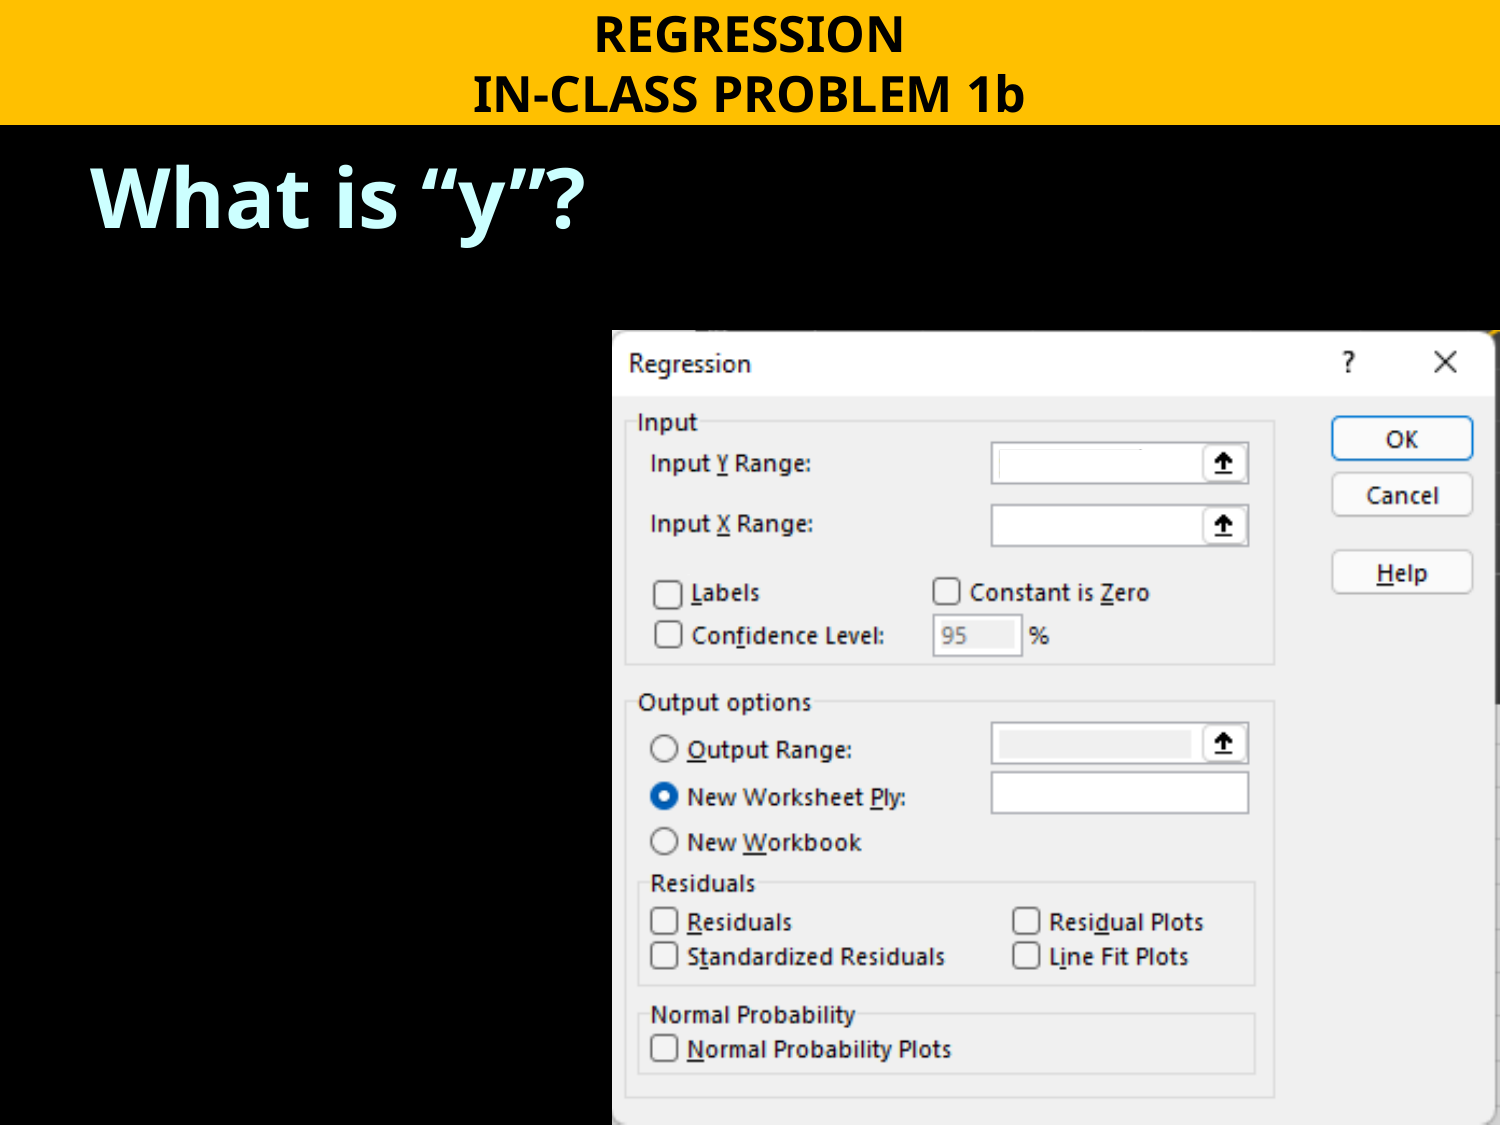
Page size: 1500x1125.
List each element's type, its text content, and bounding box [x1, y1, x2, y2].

picture [612, 329, 1500, 1125]
text_box REGRESSION IN-CLASS PROBLEM 1b [0, 0, 1500, 125]
list What is “y”? [75, 137, 1425, 1063]
